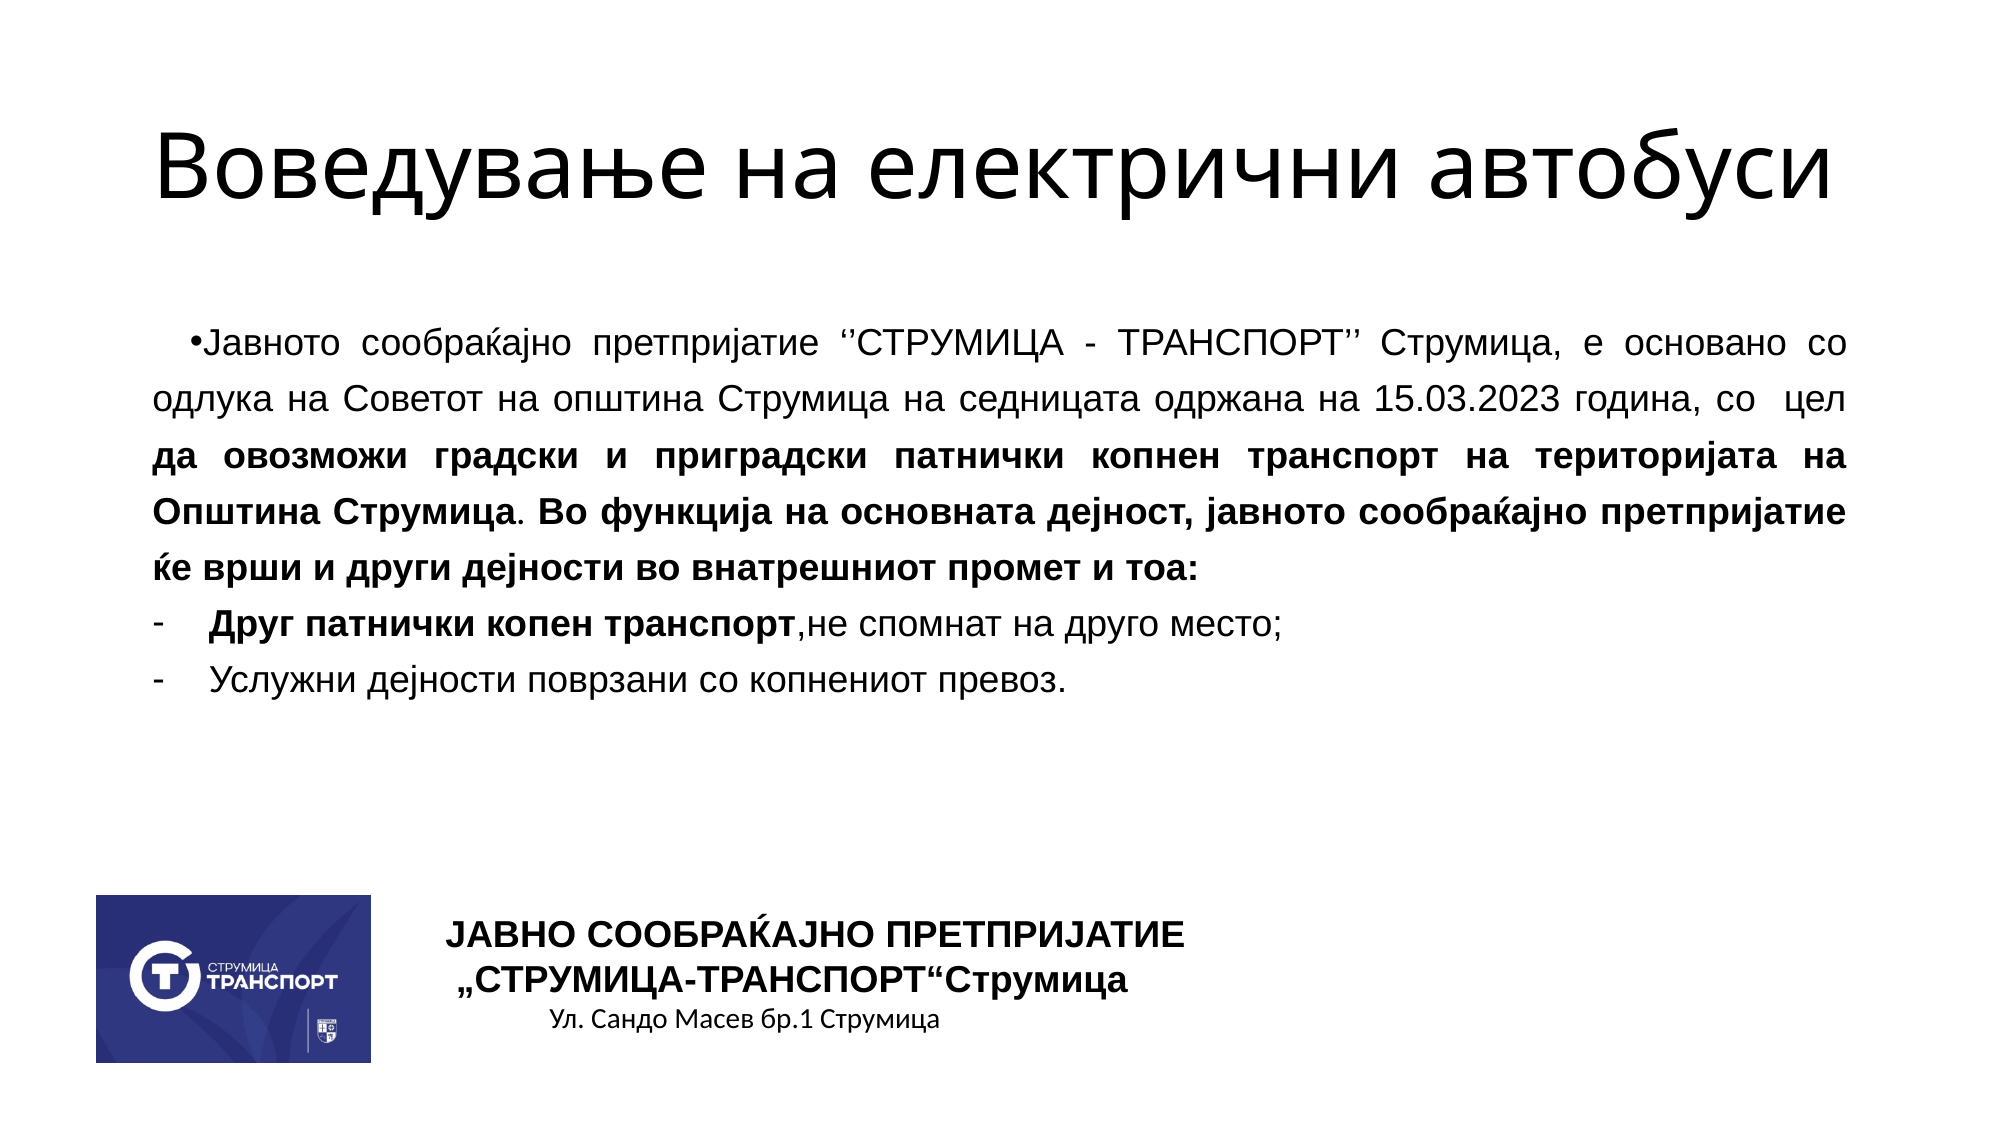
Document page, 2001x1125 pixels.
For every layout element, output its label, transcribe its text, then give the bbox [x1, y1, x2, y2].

list Јавното сообраќајно претпријатие ‘’СТРУМИЦА - ТРАНСПОРТ’’ Струмица, е основано со одлука на Советот на општина Струмица на седницата одржана на 15.03.2023 година, со цел да овозможи градски и приградски патнички копнен транспорт на територијата на Општина Струмица. Во функција на основната дејност, јавното сообраќајно претпријатие ќе врши и други дејности во внатрешниот промет и тоа: Друг патнички копен транспорт,не спомнат на друго место; Услужни дејности поврзани со копнениот превоз. [137, 299, 1863, 1014]
picture [96, 895, 371, 1063]
title Воведување на електрични автобуси [137, 59, 1863, 278]
text_box ЈАВНО СООБРАЌАЈНО ПРЕТПРИЈАТИЕ „СТРУМИЦА-ТРАНСПОРТ“Струмица Ул. Сандо Масев бр.1 Струмица [430, 895, 1431, 1042]
